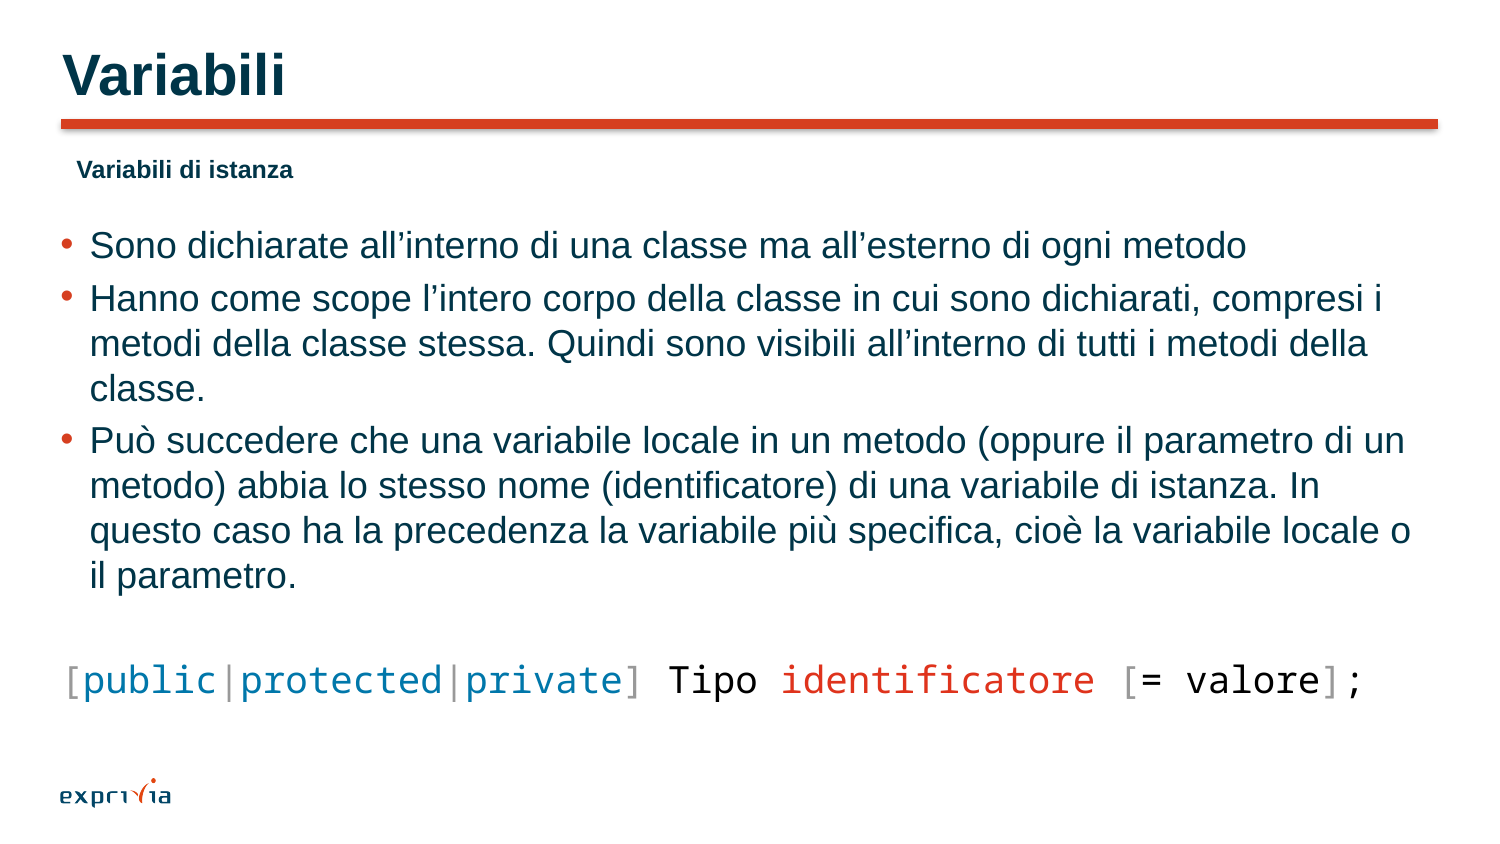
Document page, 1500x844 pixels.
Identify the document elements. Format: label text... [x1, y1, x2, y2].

list Sono dichiarate all’interno di una classe ma all’esterno di ogni metodo Hanno come scope l’intero corpo della classe in cui sono dichiarati, compresi i metodi della classe stessa. Quindi sono visibili all’interno di tutti i metodi della classe. Può succedere che una variabile locale in un metodo (oppure il parametro di un metodo) abbia lo stesso nome (identificatore) di una variabile di istanza. In questo caso ha la precedenza la variabile più specifica, cioè la variabile locale o il parametro. [public|protected|private] Tipo identificatore [= valore]; [60, 221, 1438, 756]
text_box Variabili di istanza [61, 145, 1313, 191]
title Variabili [62, 36, 1438, 102]
picture [60, 778, 179, 808]
